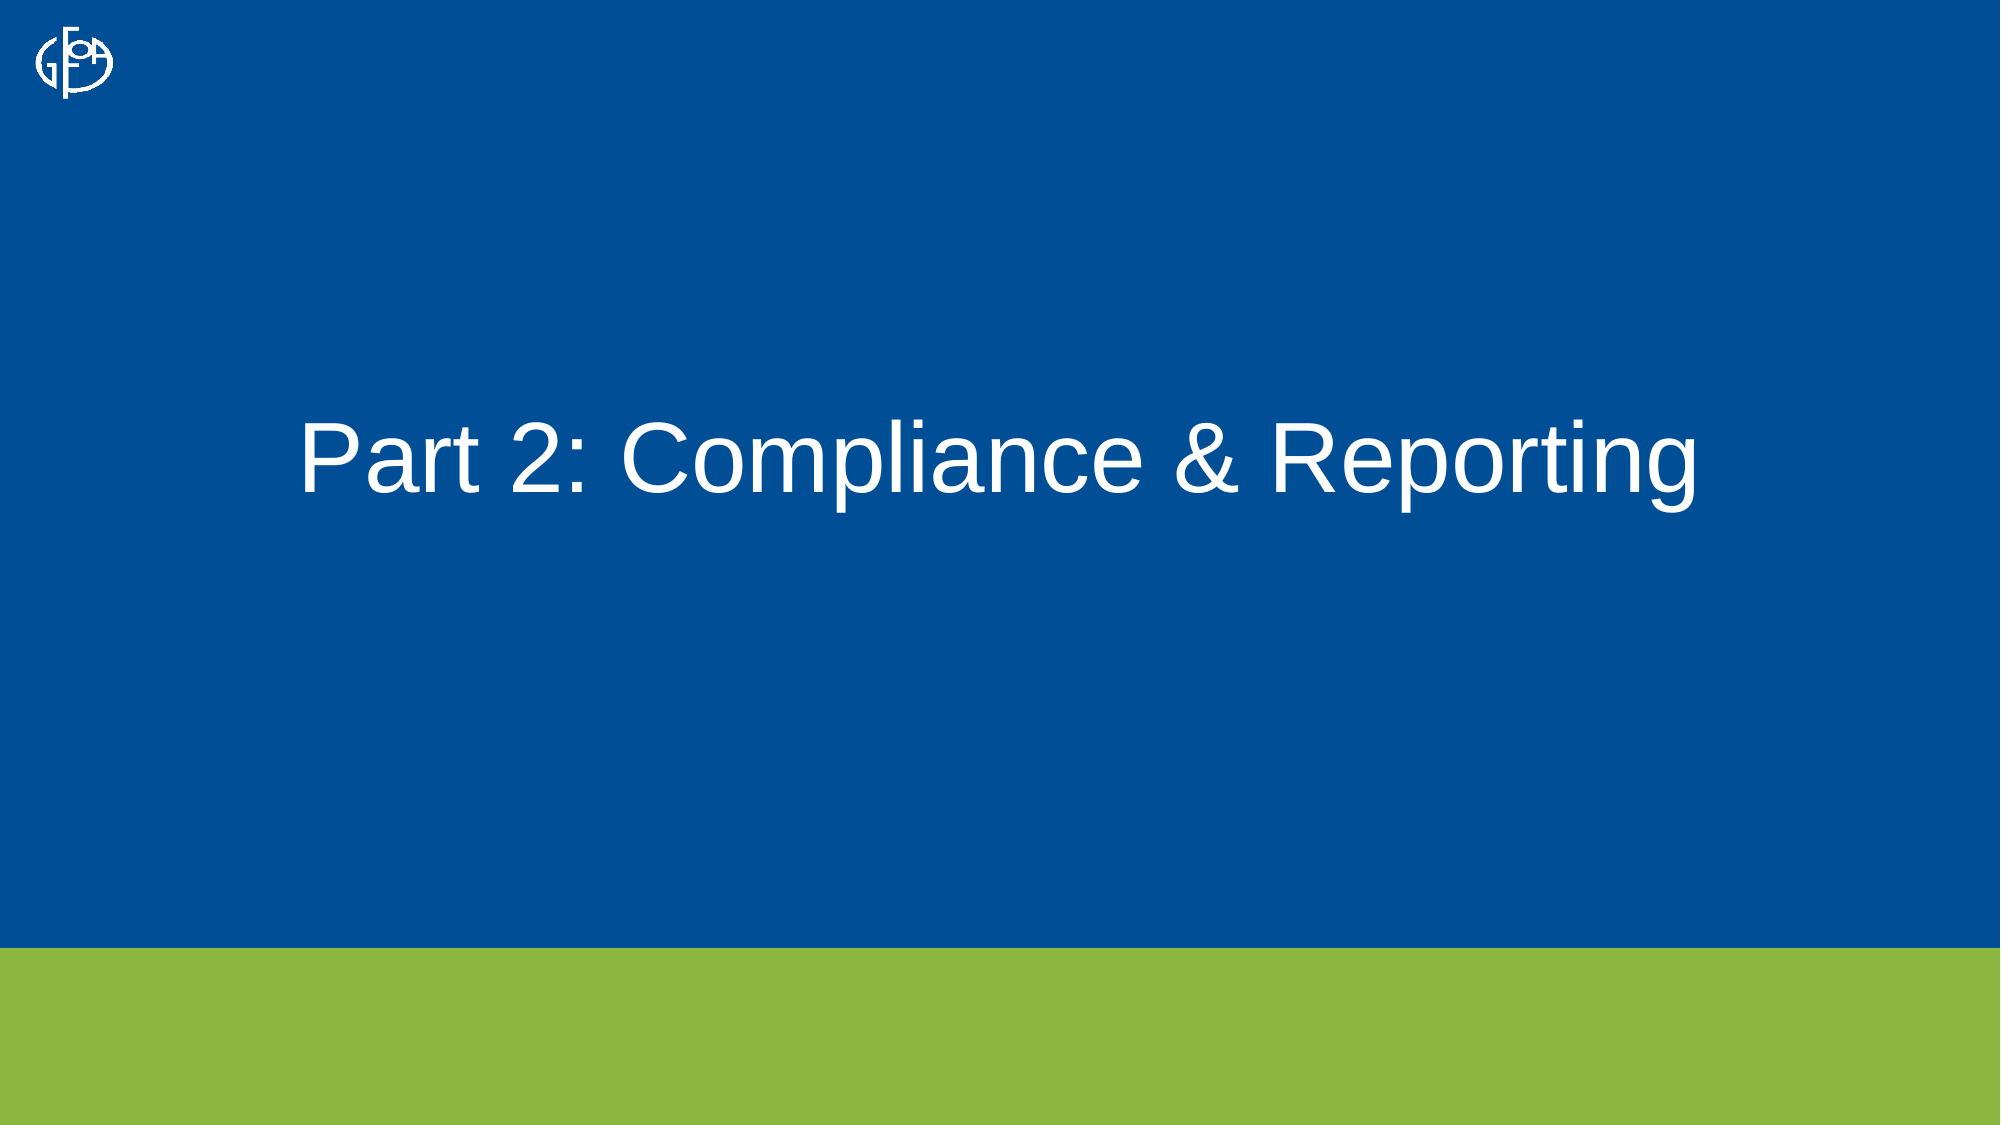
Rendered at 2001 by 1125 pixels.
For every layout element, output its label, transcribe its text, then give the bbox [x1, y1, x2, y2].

picture [30, 24, 117, 100]
title Part 2: Compliance & Reporting [99, 419, 1900, 607]
